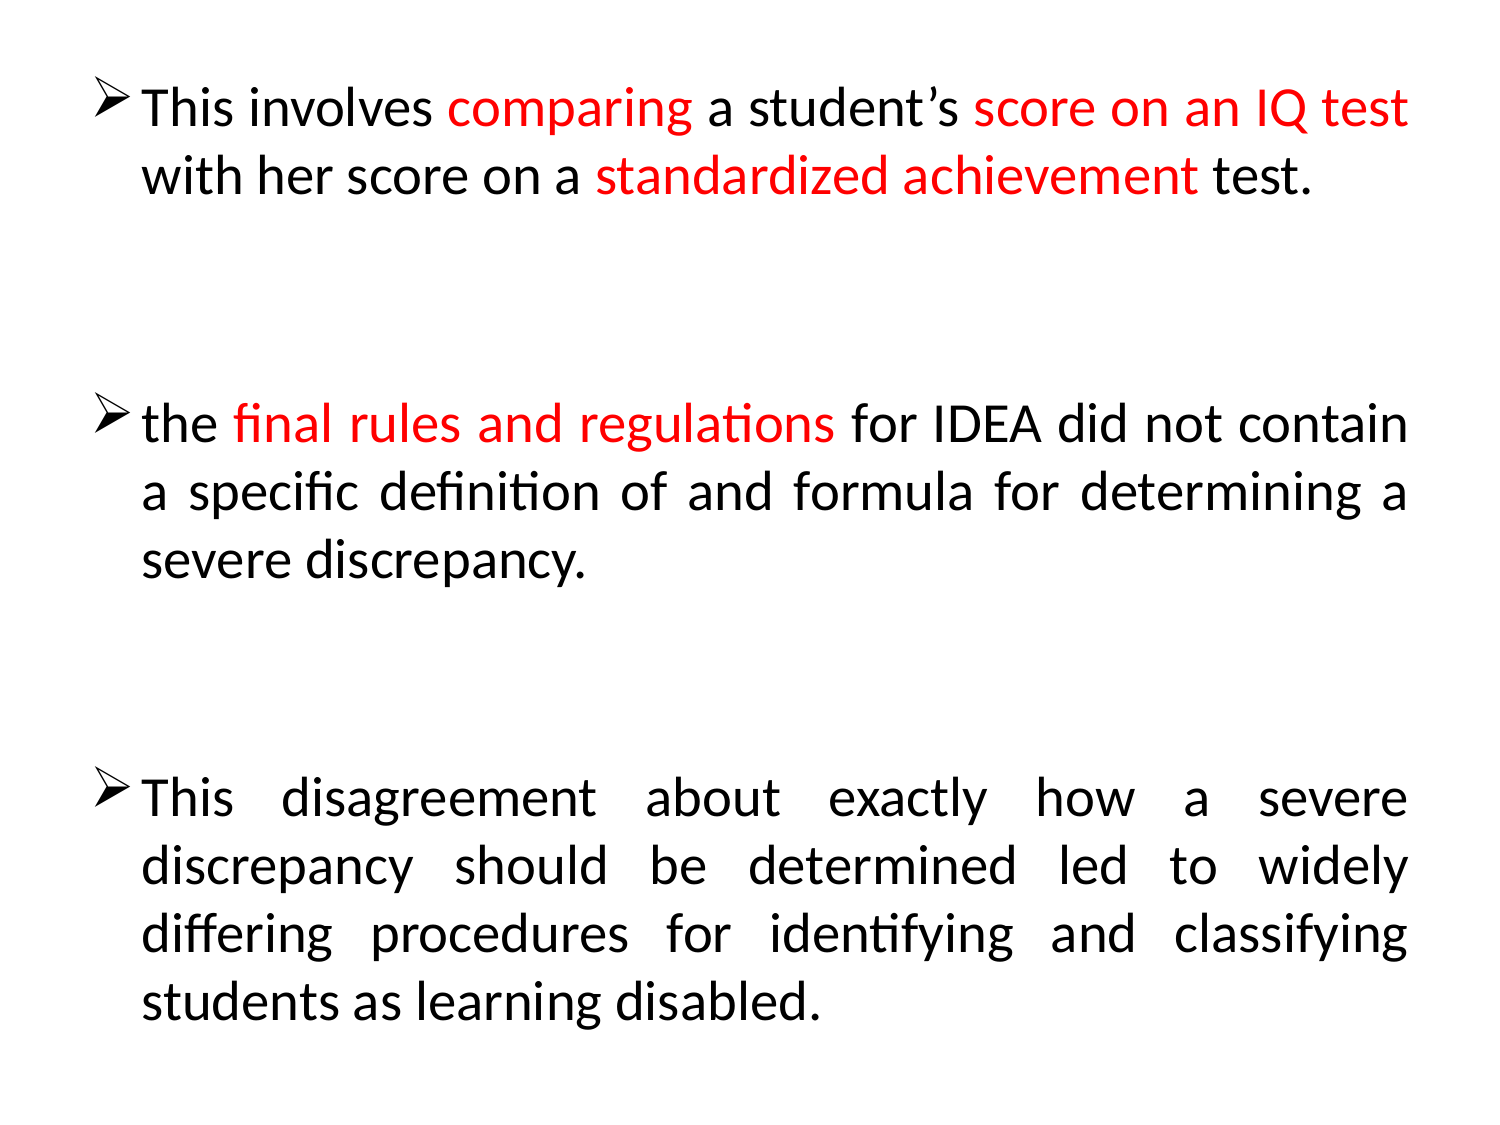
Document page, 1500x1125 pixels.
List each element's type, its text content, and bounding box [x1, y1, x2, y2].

list This involves comparing a student’s score on an IQ test with her score on a standardized achievement test. the final rules and regulations for IDEA did not contain a specific definition of and formula for determining a severe discrepancy. This disagreement about exactly how a severe discrepancy should be determined led to widely differing procedures for identifying and classifying students as learning disabled. [75, 62, 1425, 1063]
